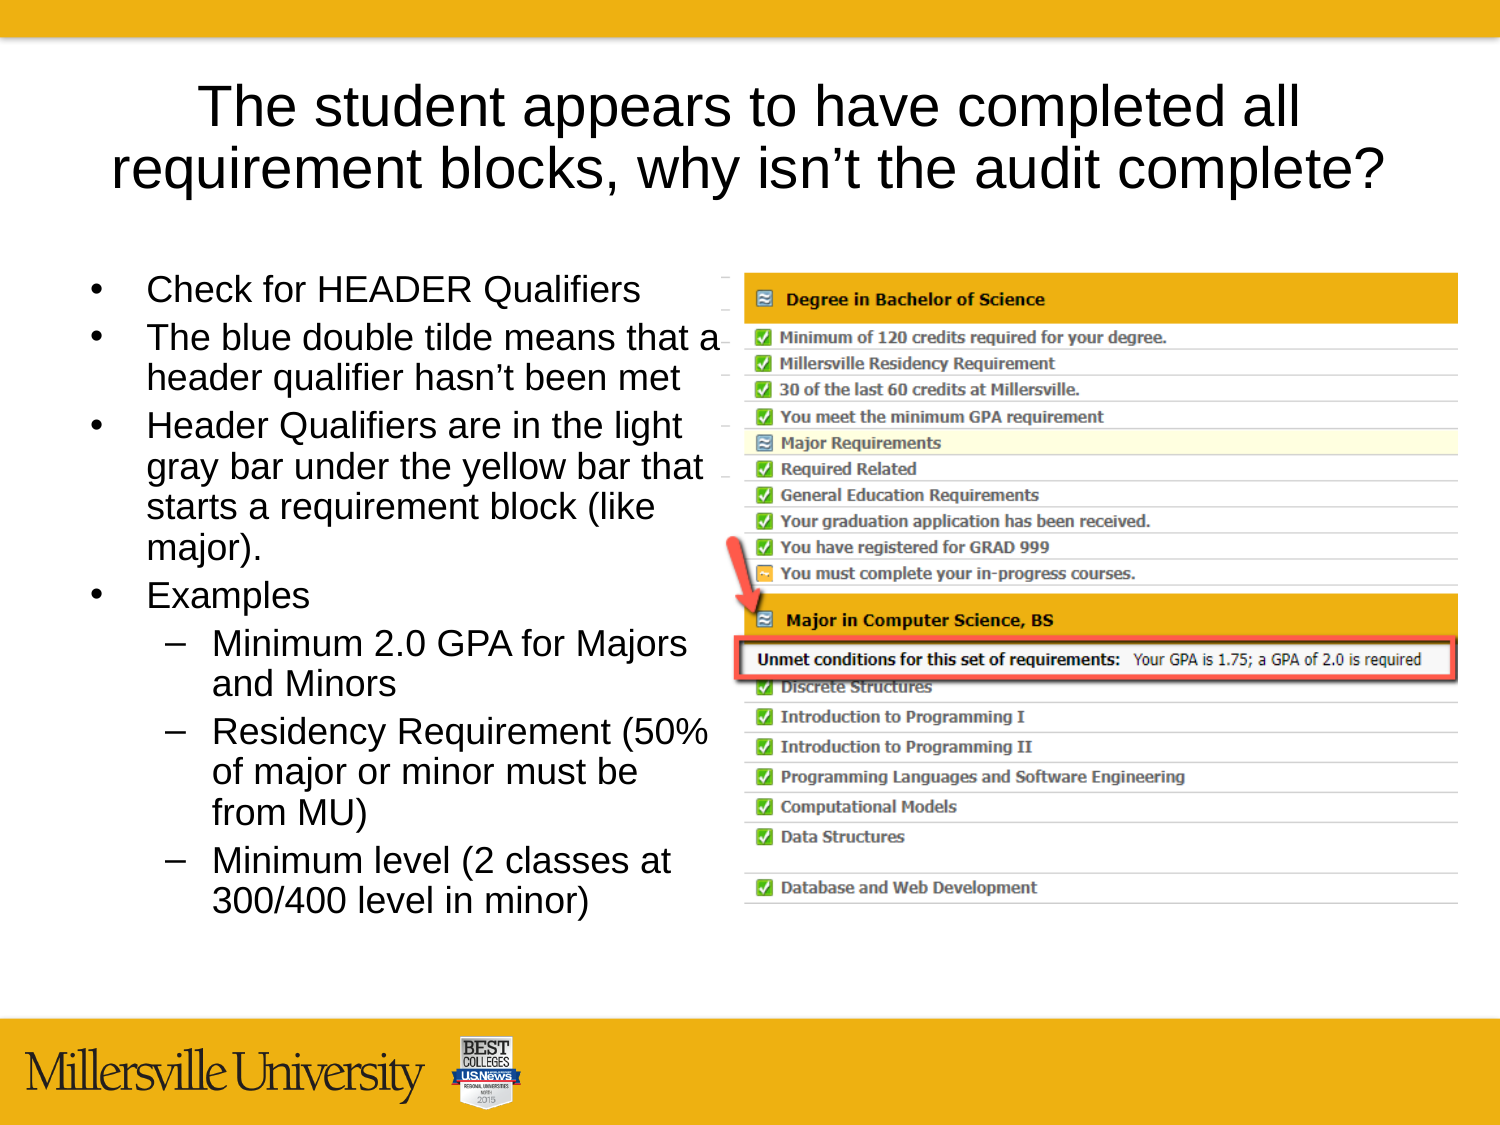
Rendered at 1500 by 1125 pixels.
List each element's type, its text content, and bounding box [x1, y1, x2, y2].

title The student appears to have completed all requirement blocks, why isn’t the audit complete? [75, 45, 1425, 233]
picture [721, 256, 1459, 904]
picture [451, 1036, 521, 1110]
list Check for HEADER Qualifiers The blue double tilde means that a header qualifier hasn’t been met Header Qualifiers are in the light gray bar under the yellow bar that starts a requirement block (like major). Examples Minimum 2.0 GPA for Majors and Minors Residency Requirement (50% of major or minor must be from MU) Minimum level (2 classes at 300/400 level in minor) [75, 262, 738, 1005]
picture [25, 1048, 425, 1104]
